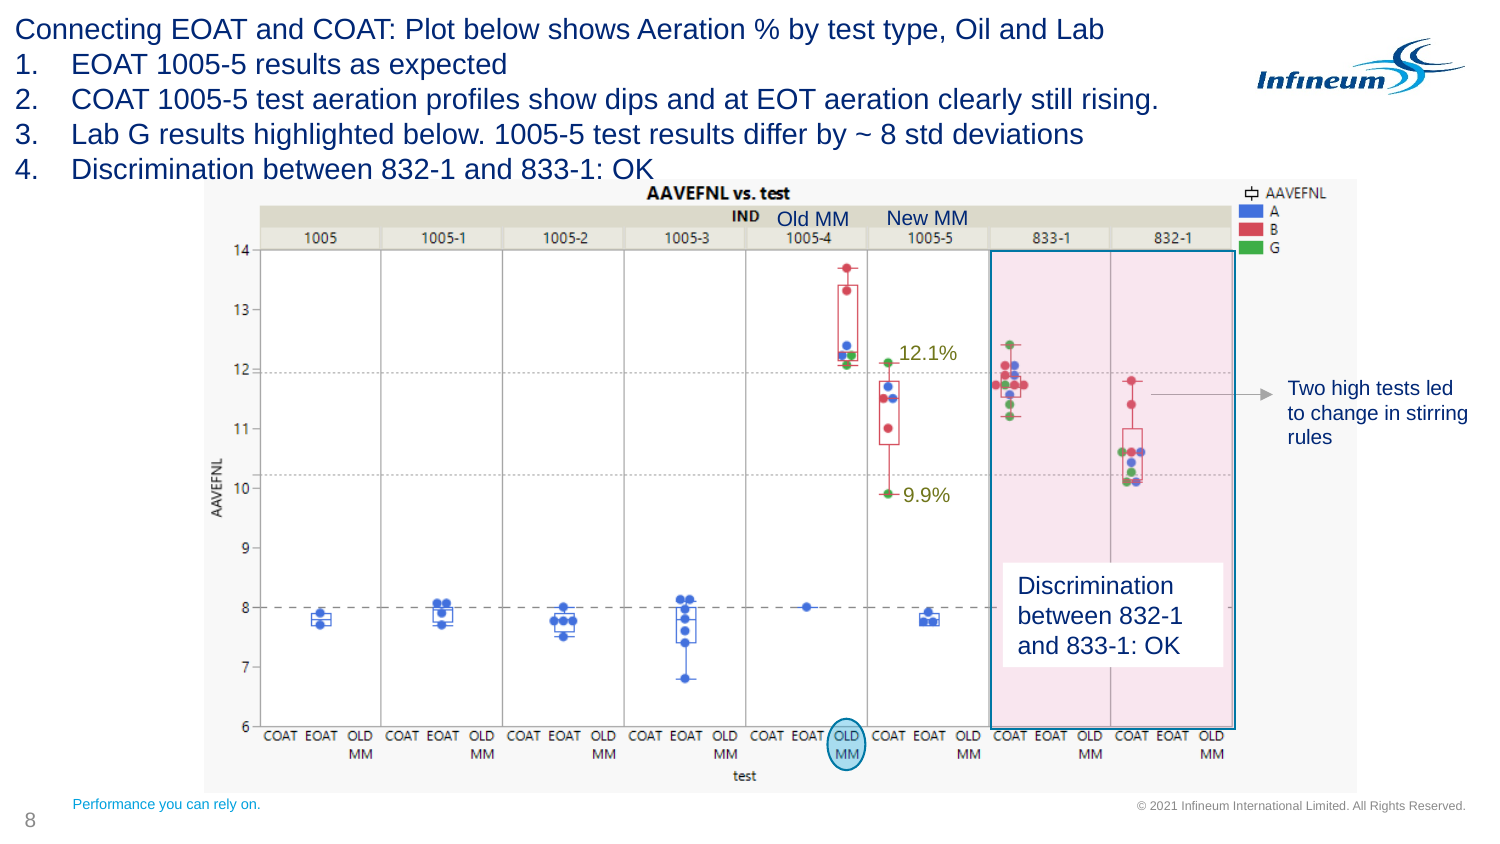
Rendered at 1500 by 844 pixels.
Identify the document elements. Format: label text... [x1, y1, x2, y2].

picture [124, 801, 130, 809]
picture [91, 798, 99, 809]
picture [204, 179, 1357, 793]
text_box Connecting EOAT and COAT: Plot below shows Aeration % by test type, Oil and Lab EOAT 1005-5 results as expected COAT 1005-5 test aeration profiles show dips and at EOT aeration clearly still rising. Lab G results highlighted below. 1005-5 test results differ by ~ 8 std deviations Discrimination between 832-1 and 833-1: OK [0, 2, 1260, 228]
text_box Two high tests led to change in stirring rules [1357, 366, 1487, 457]
picture [1260, 37, 1465, 97]
